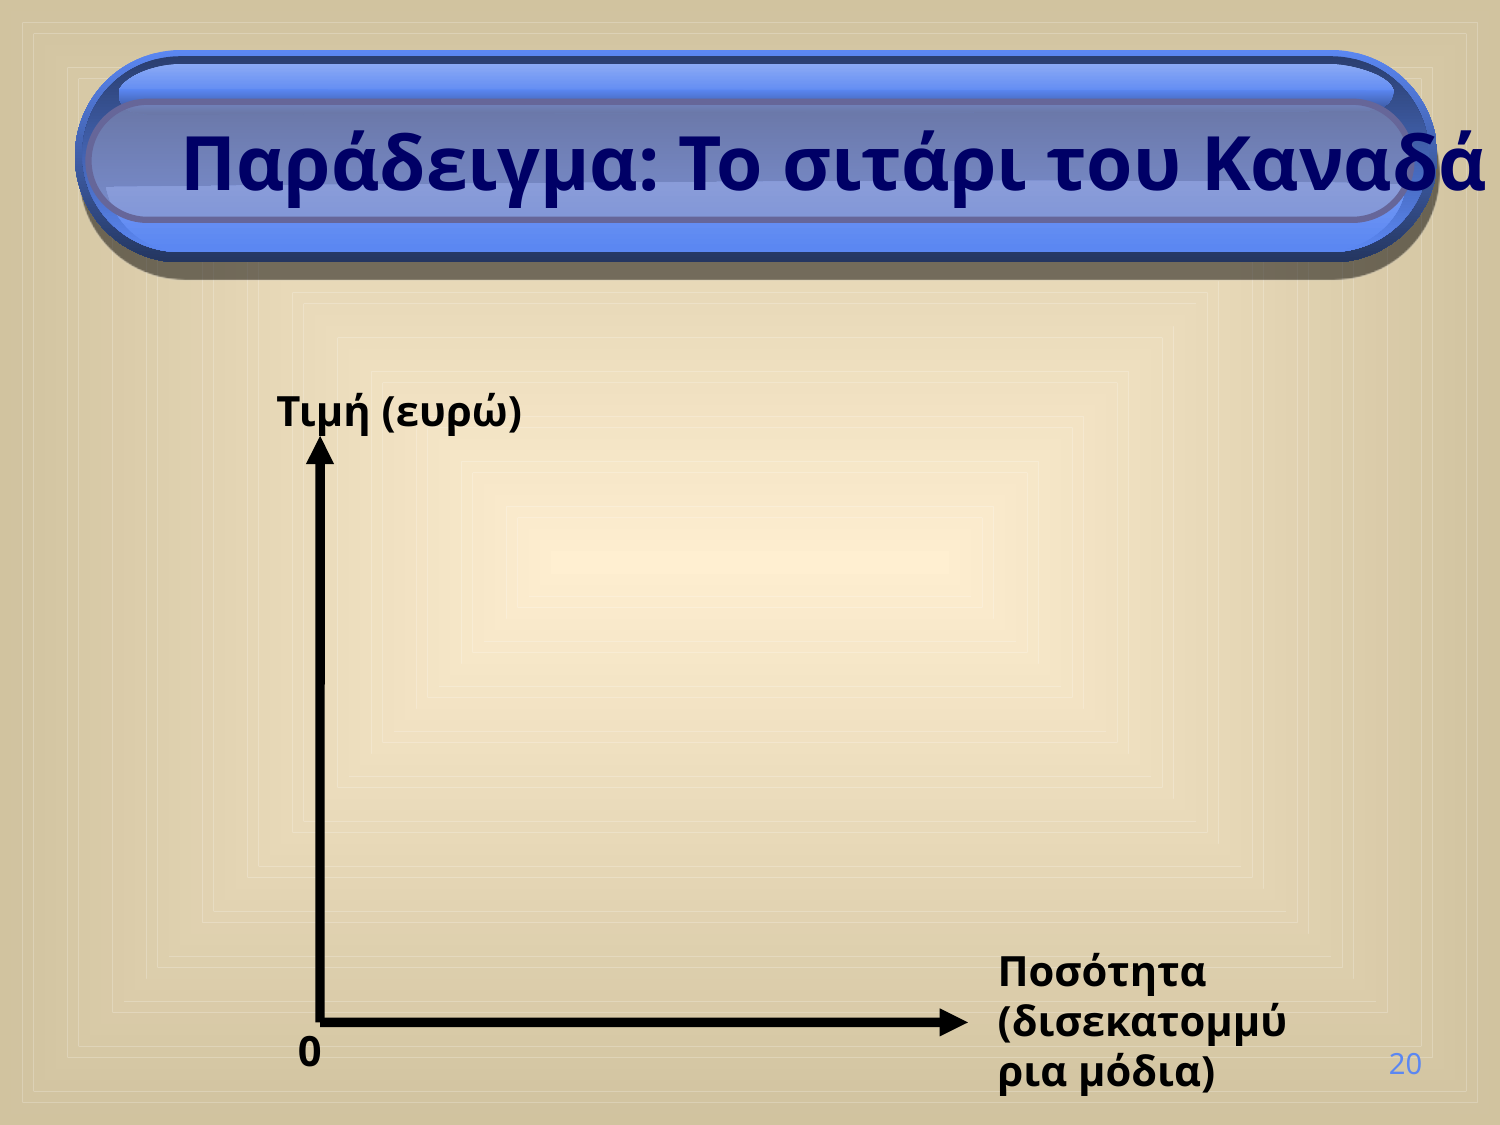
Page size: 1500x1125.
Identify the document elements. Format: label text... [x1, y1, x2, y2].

text_box [313, 442, 327, 1017]
text_box Τιμή (ευρώ) [261, 377, 537, 442]
text_box 0 [283, 1017, 337, 1083]
text_box Παράδειγμα: Το σιτάρι του Καναδά [88, 101, 1412, 220]
text_box [337, 1016, 968, 1029]
text_box Ποσότητα (δισεκατομμύρια μόδια) [983, 937, 1325, 1103]
slide_number 20 [1062, 1037, 1438, 1113]
